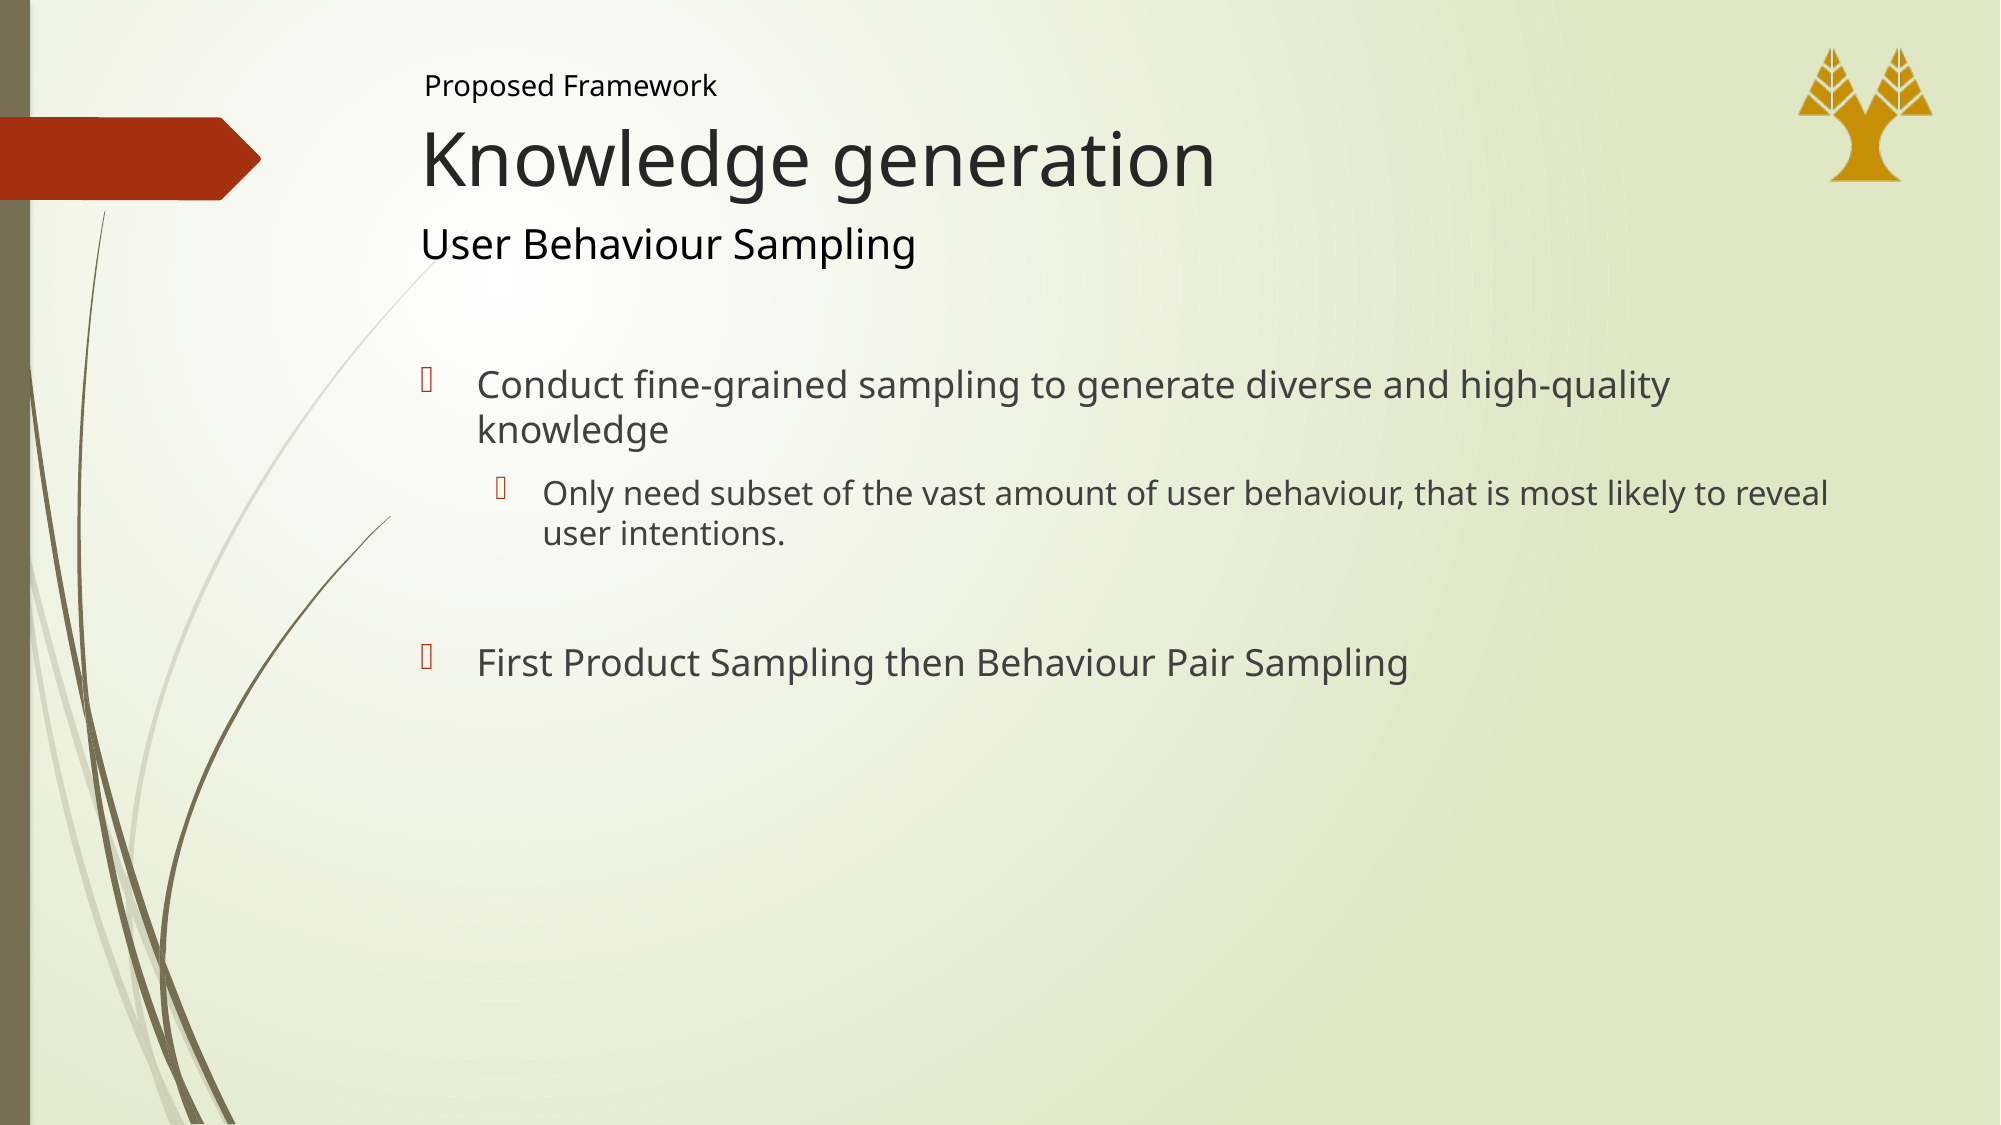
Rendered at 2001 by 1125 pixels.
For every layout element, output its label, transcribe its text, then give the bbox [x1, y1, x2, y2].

text_box Proposed Framework [409, 60, 733, 111]
title Knowledge generation [405, 103, 1868, 229]
list Conduct fine-grained sampling to generate diverse and high-quality knowledge Only need subset of the vast amount of user behaviour, that is most likely to reveal user intentions. First Product Sampling then Behaviour Pair Sampling [405, 353, 1868, 974]
picture [1790, 40, 1940, 189]
text_box User Behaviour Sampling [405, 210, 1406, 276]
